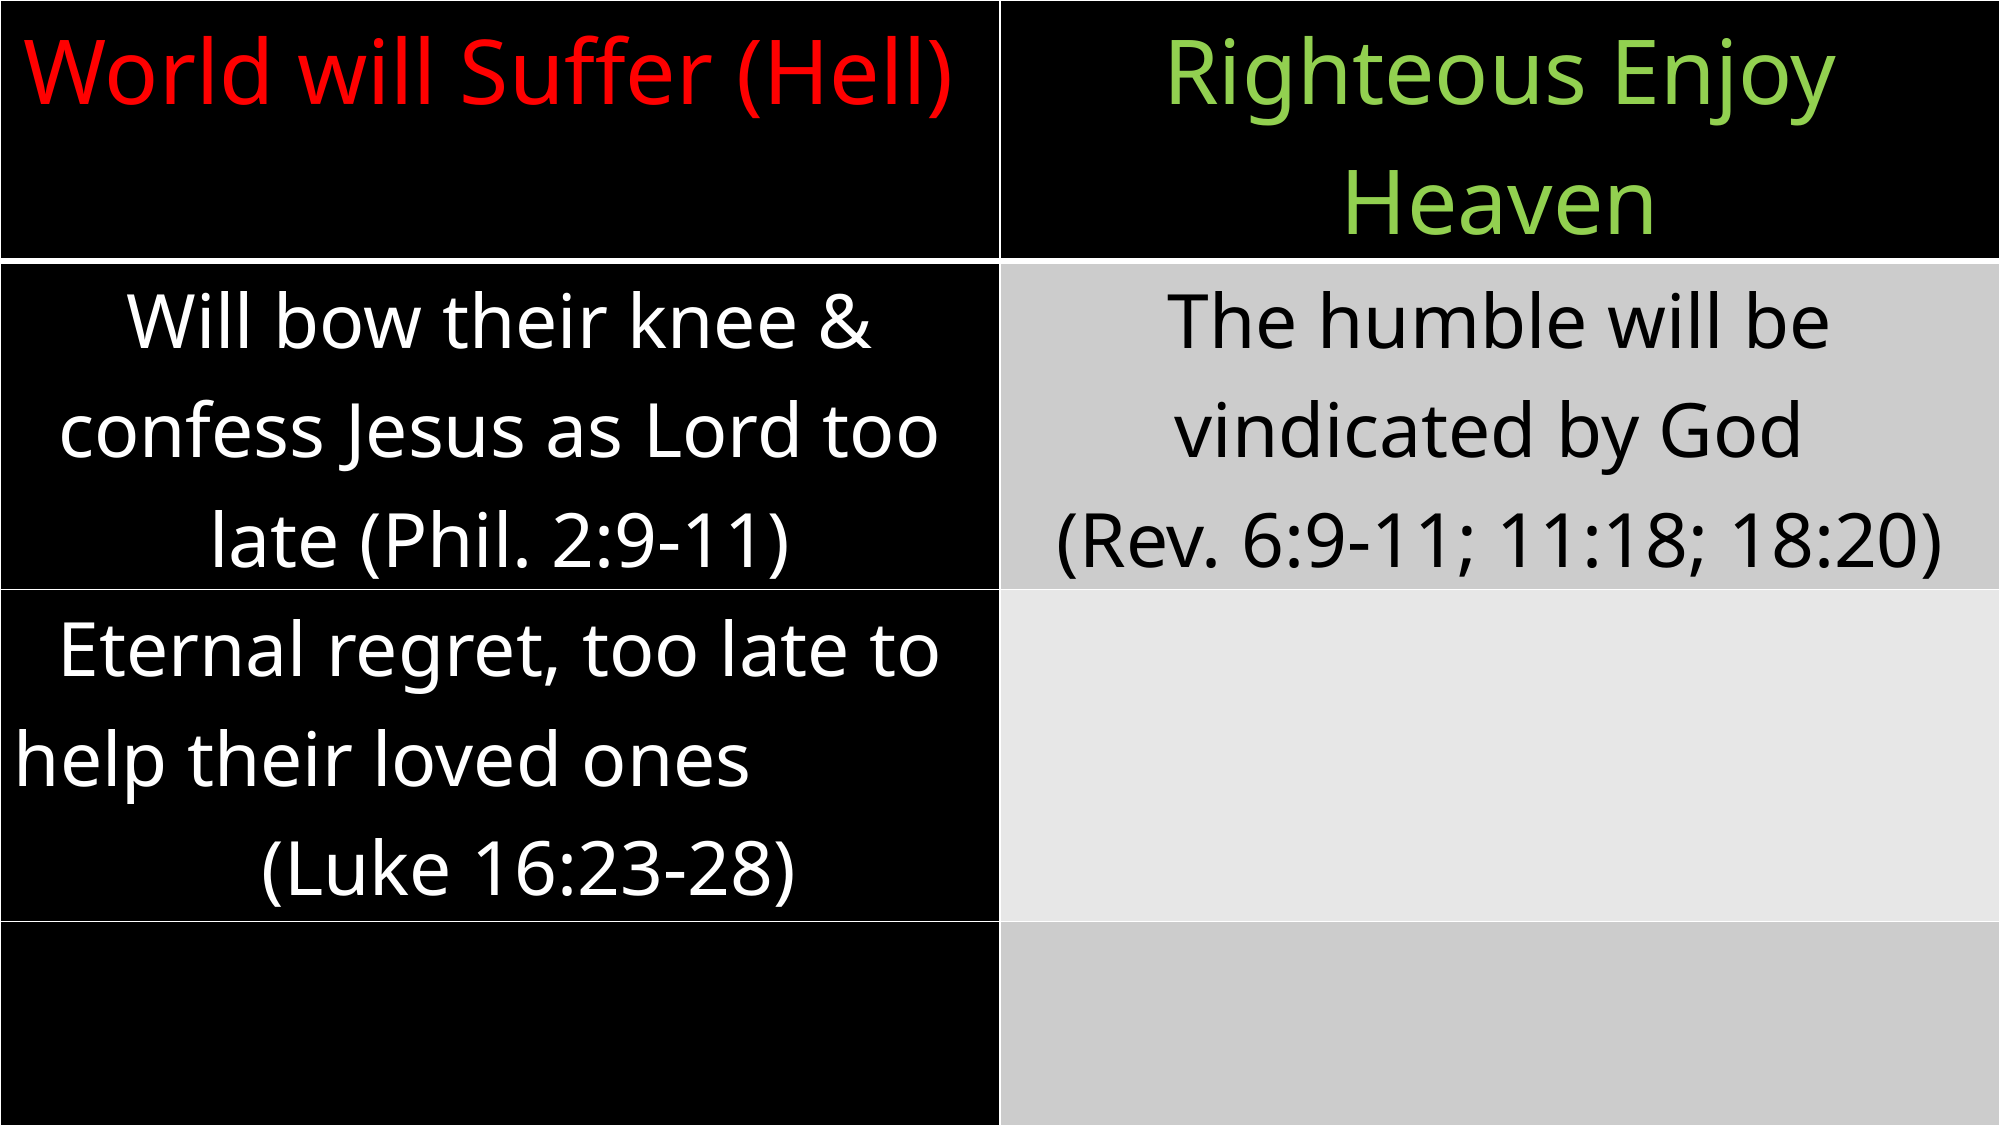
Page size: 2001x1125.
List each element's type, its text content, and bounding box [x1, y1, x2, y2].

table_cell Eternal regret, too late to help their loved ones (Luke 16:23-28) [1, 590, 999, 921]
table_cell [1001, 590, 1999, 921]
table_header Righteous Enjoy Heaven [1001, 1, 1999, 258]
table_header World will Suffer (Hell) [1, 1, 999, 258]
table_cell [1, 922, 999, 1125]
table_cell The humble will be vindicated by God (Rev. 6:9-11; 11:18; 18:20) [1001, 264, 1999, 589]
table_cell [1001, 922, 1999, 1125]
table_cell Will bow their knee & confess Jesus as Lord too late (Phil. 2:9-11) [1, 264, 999, 589]
